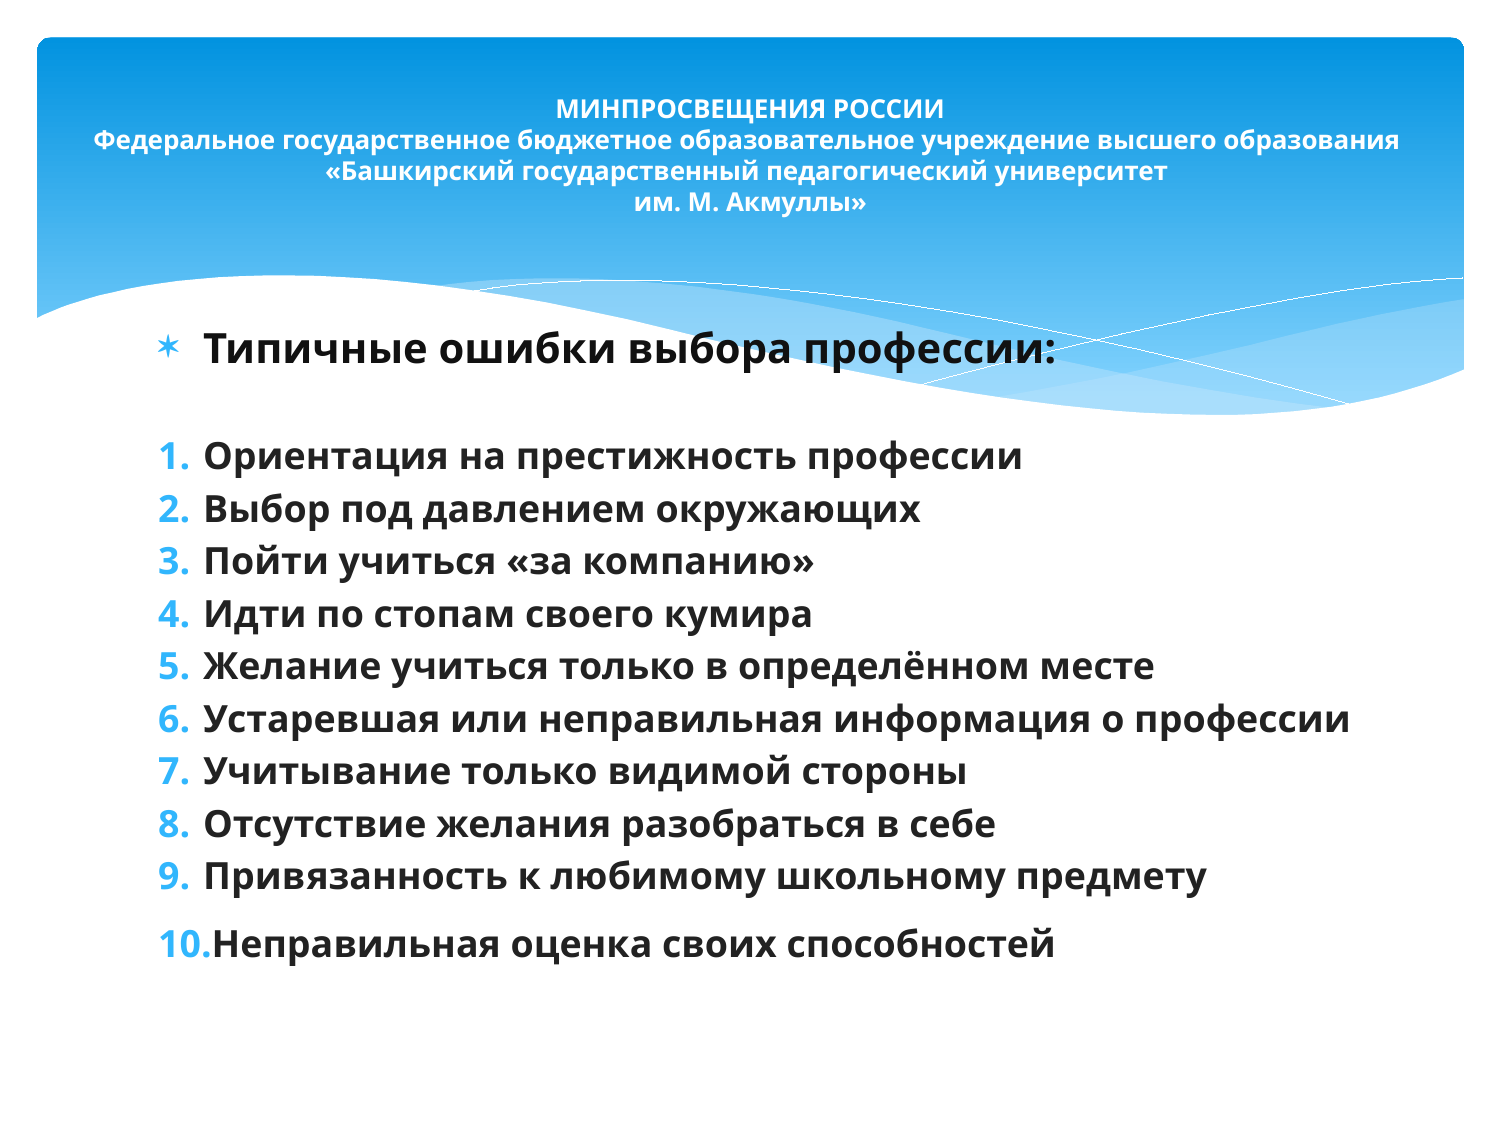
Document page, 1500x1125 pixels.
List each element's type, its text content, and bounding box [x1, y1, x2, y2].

title МИНПРОСВЕЩЕНИЯ РОССИИ Федеральное государственное бюджетное образовательное учреждение высшего образования «Башкирский государственный педагогический университет им. М. Акмуллы» [75, 55, 1425, 261]
list Типичные ошибки выбора профессии: Ориентация на престижность профессии Выбор под давлением окружающих Пойти учиться «за компанию» Идти по стопам своего кумира Желание учиться только в определённом месте Устаревшая или неправильная информация о профессии Учитывание только видимой стороны Отсутствие желания разобраться в себе Привязанность к любимому школьному предмету Неправильная оценка своих способностей [143, 314, 1412, 1047]
